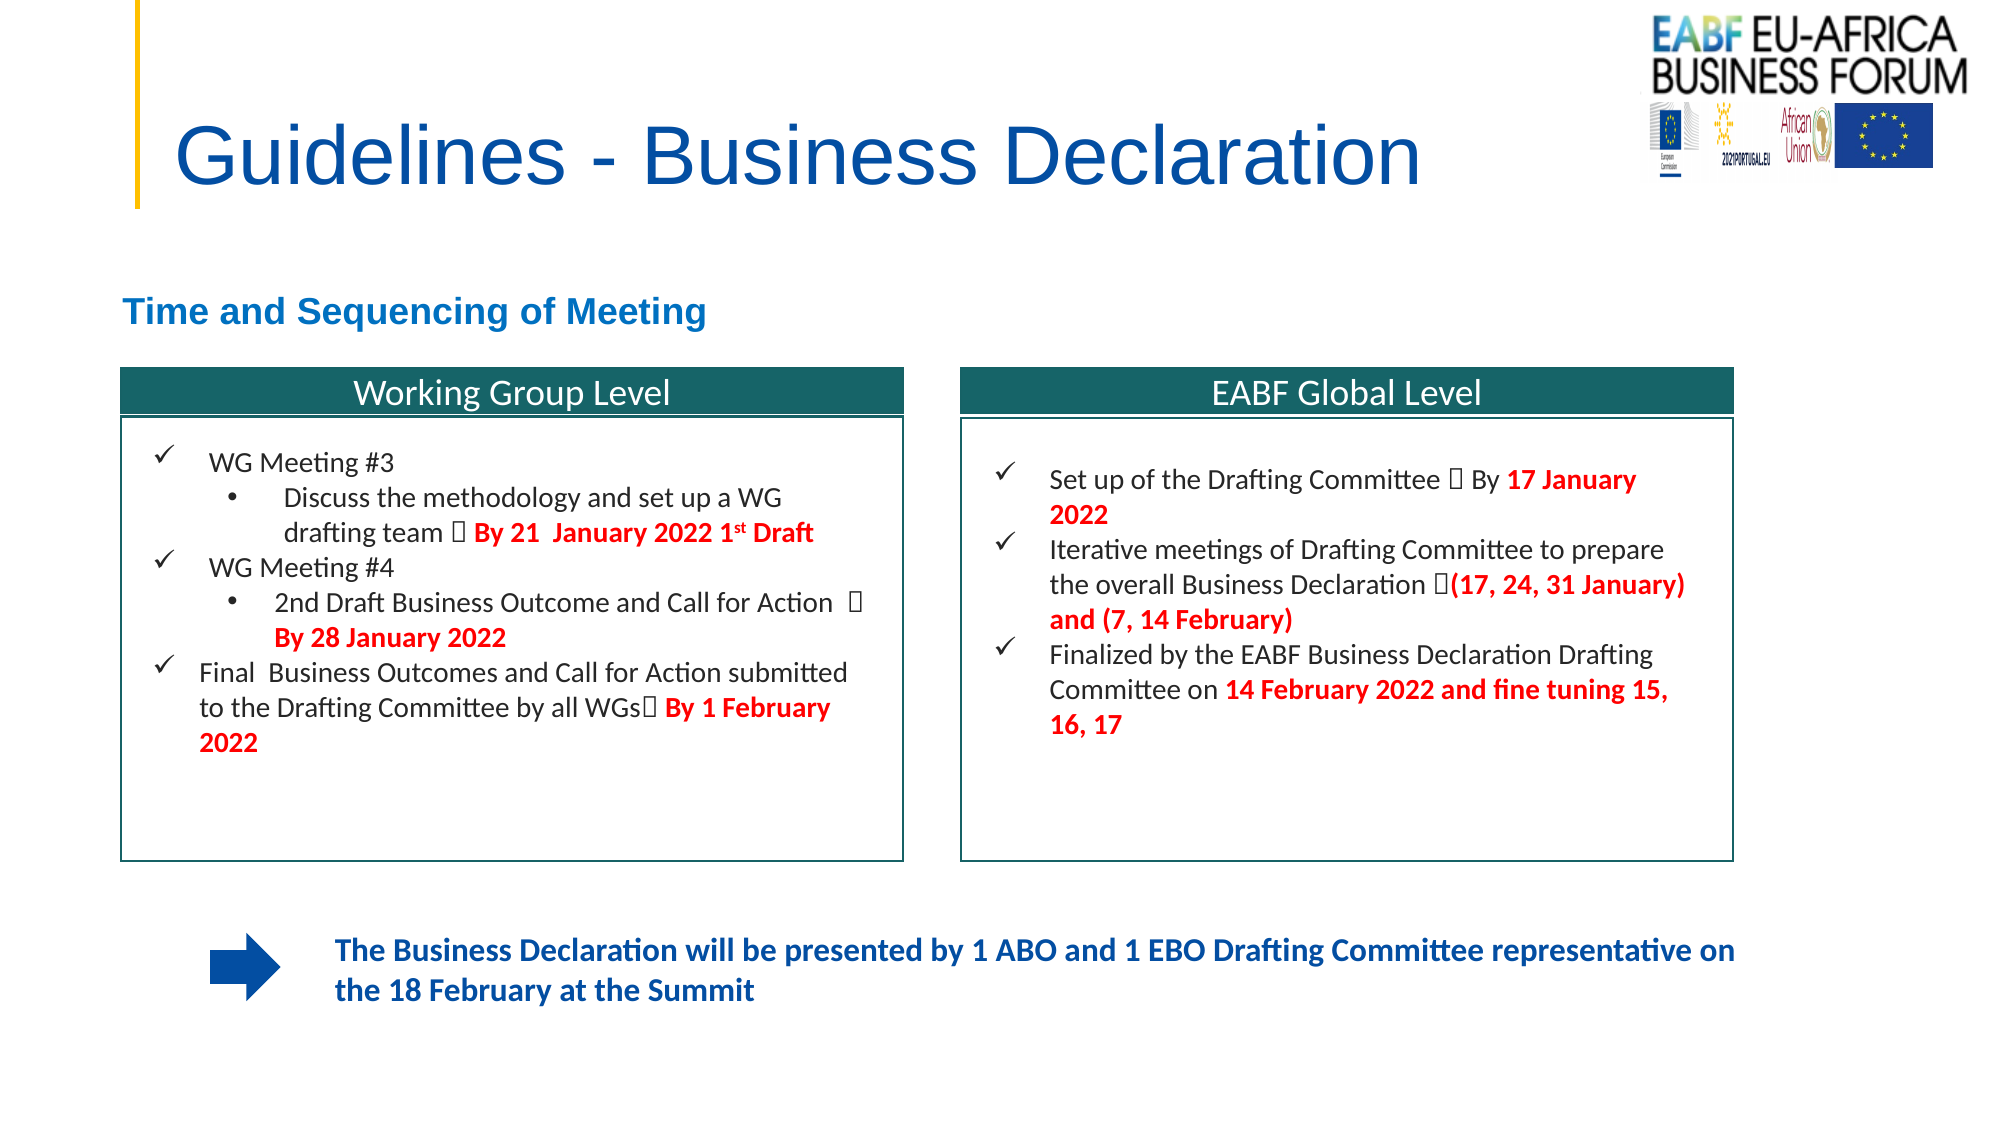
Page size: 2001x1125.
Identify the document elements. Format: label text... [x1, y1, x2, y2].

title Guidelines - Business Declaration [159, 73, 1885, 203]
text_box [210, 932, 281, 1002]
text_box Working Group Level [120, 367, 904, 414]
text_box Set up of the Drafting Committee  By 17 January 2022 Iterative meetings of Drafting Committee to prepare the overall Business Declaration (17, 24, 31 January) and (7, 14 February) Finalized by the EABF Business Declaration Drafting Committee on 14 February 2022 and fine tuning 15, 16, 17 [903, 418, 1717, 748]
picture [1640, 13, 1981, 102]
text_box The Business Declaration will be presented by 1 ABO and 1 EBO Drafting Committee representative on the 18 February at the Summit [245, 920, 1755, 1015]
text_box WG Meeting #3 Discuss the methodology and set up a WG drafting team  By 21 January 2022 1st Draft WG Meeting #4 2nd Draft Business Outcome and Call for Action  By 28 January 2022 Final Business Outcomes and Call for Action submitted to the Drafting Committee by all WGs By 1 February 2022 [62, 436, 884, 766]
picture [1885, 103, 1933, 168]
text_box [960, 417, 1734, 862]
text_box Time and Sequencing of Meeting [107, 280, 1823, 340]
text_box EABF Global Level [960, 367, 1734, 414]
text_box [120, 415, 904, 862]
